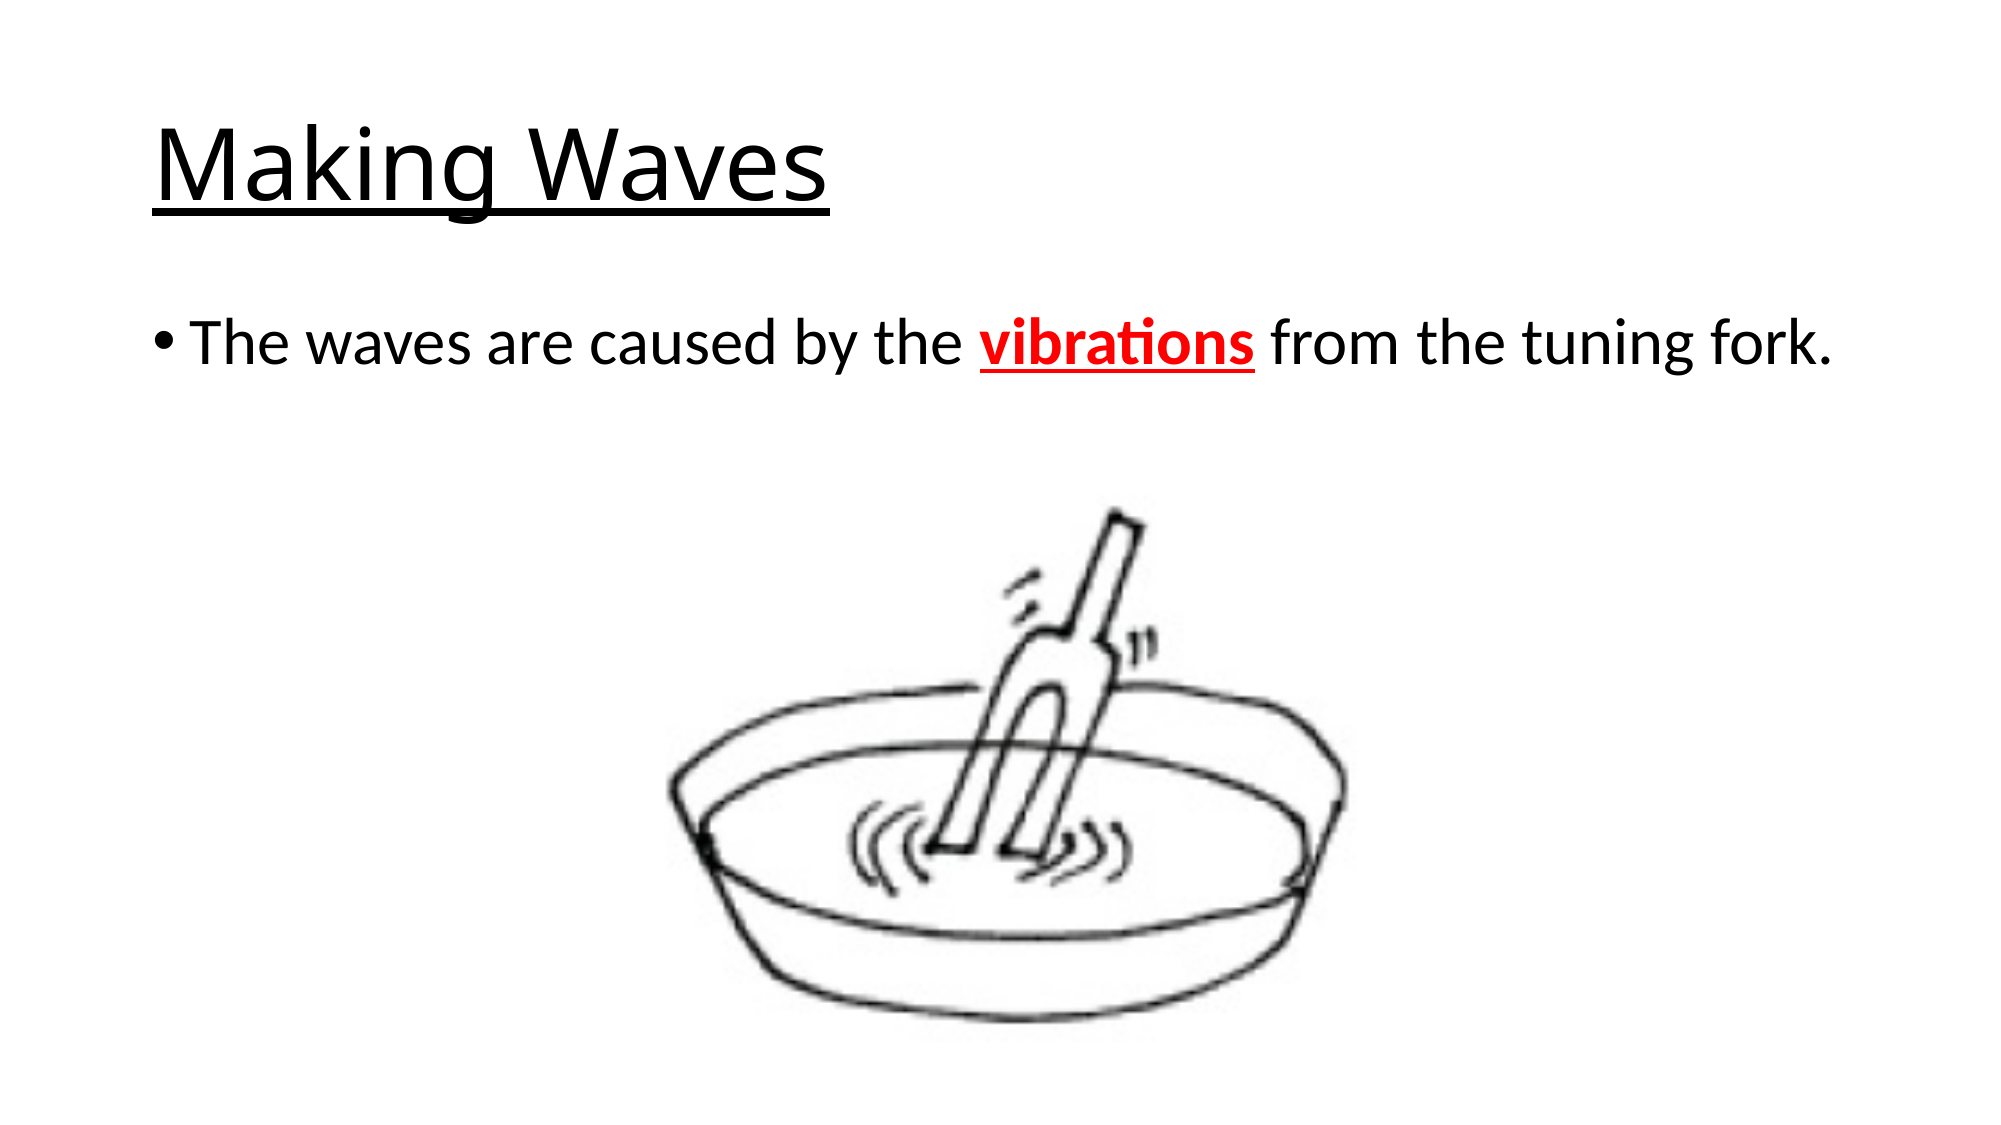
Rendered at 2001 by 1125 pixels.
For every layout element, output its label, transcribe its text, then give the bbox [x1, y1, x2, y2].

title Making Waves [137, 59, 1863, 278]
picture [570, 445, 1439, 1089]
list The waves are caused by the vibrations from the tuning fork. [137, 299, 1863, 1014]
